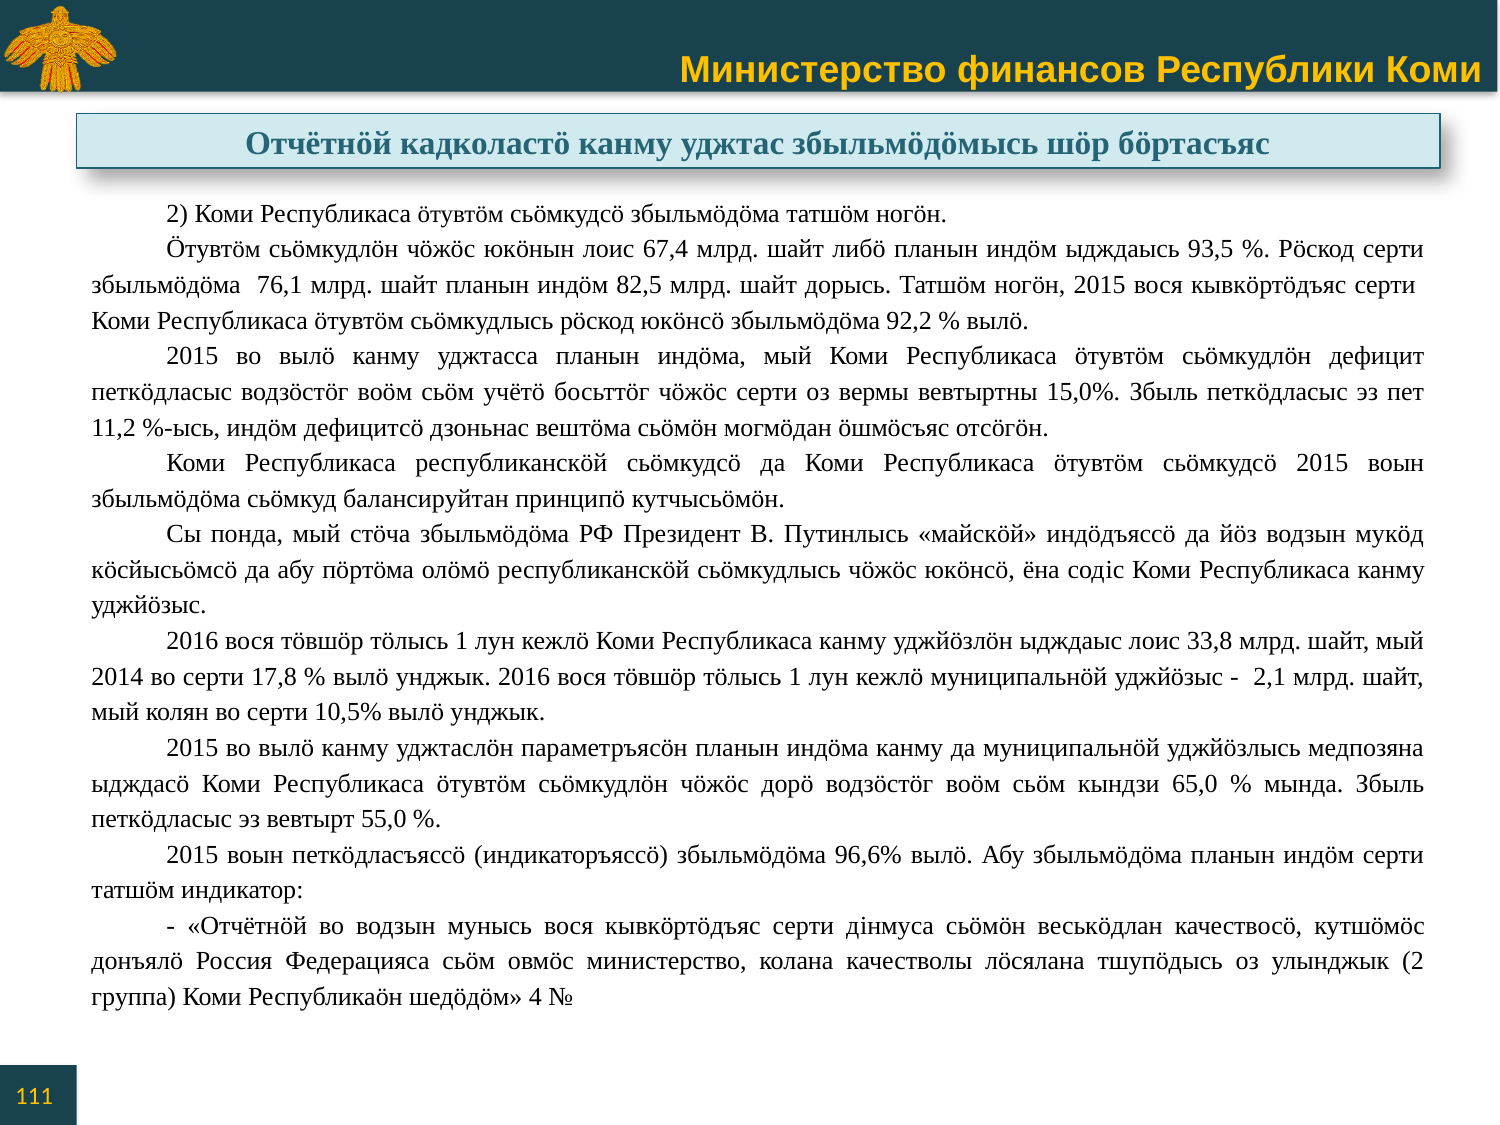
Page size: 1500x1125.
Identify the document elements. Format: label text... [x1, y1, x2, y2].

text_box Отчётнӧй кадколастӧ канму уджтас збыльмӧдӧмысь шӧр бӧртасъяс [76, 113, 1441, 169]
slide_number 111 [0, 1065, 77, 1125]
text_box 2) Коми Республикаса ӧтувтӧм сьӧмкудсӧ збыльмӧдӧма татшӧм ногӧн. Ӧтувтӧм сьӧмкудлӧн чӧжӧс юкӧнын лоис 67,4 млрд. шайт либӧ планын индӧм ыдждаысь 93,5 %. Рӧскод серти збыльмӧдӧма 76,1 млрд. шайт планын индӧм 82,5 млрд. шайт дорысь. Татшӧм ногӧн, 2015 вося кывкӧртӧдъяс серти Коми Республикаса ӧтувтӧм сьӧмкудлысь рӧскод юкӧнсӧ збыльмӧдӧма 92,2 % вылӧ. 2015 во вылӧ канму уджтасса планын индӧма, мый Коми Республикаса ӧтувтӧм сьӧмкудлӧн дефицит петкӧдласыс водзӧстӧг воӧм сьӧм учётӧ босьттӧг чӧжӧс серти оз вермы вевтыртны 15,0%. Збыль петкӧдласыс эз пет 11,2 %-ысь, индӧм дефицитсӧ дзоньнас вештӧма сьӧмӧн могмӧдан ӧшмӧсъяс отсӧгӧн. Коми Республикаса республиканскӧй сьӧмкудсӧ да Коми Республикаса ӧтувтӧм сьӧмкудсӧ 2015 воын збыльмӧдӧма сьӧмкуд балансируйтан принципӧ кутчысьӧмӧн. Сы понда, мый стӧча збыльмӧдӧма РФ Президент В. Путинлысь «майскӧй» индӧдъяссӧ да йӧз водзын мукӧд кӧсйысьӧмсӧ да абу пӧртӧма олӧмӧ республиканскӧй сьӧмкудлысь чӧжӧс юкӧнсӧ, ёна содiс Коми Республикаса канму уджйӧзыс. 2016 вося тӧвшӧр тӧлысь 1 лун кежлӧ Коми Республикаса канму уджйӧзлӧн ыдждаыс лоис 33,8 млрд. шайт, мый 2014 во серти 17,8 % вылӧ унджык. 2016 вося тӧвшӧр тӧлысь 1 лун кежлӧ муниципальнӧй уджйӧзыс - 2,1 млрд. шайт, мый колян во серти 10,5% вылӧ унджык. 2015 во вылӧ канму уджтаслӧн параметръясӧн планын индӧма канму да муниципальнӧй уджйӧзлысь медпозяна ыдждасӧ Коми Республикаса ӧтувтӧм сьӧмкудлӧн чӧжӧс дорӧ водзӧстӧг воӧм сьӧм кындзи 65,0 % мында. Збыль петкӧдласыс эз вевтырт 55,0 %. 2015 воын петкӧдласъяссӧ (индикаторъяссӧ) збыльмӧдӧма 96,6% вылӧ. Абу збыльмӧдӧма планын индӧм серти татшӧм индикатор: - «Отчётнӧй во водзын мунысь вося кывкӧртӧдъяс серти дiнмуса сьӧмӧн веськӧдлан качествосӧ, кутшӧмӧс донъялӧ Россия Федерацияса сьӧм овмӧс министерство, колана качестволы лӧсялана тшупӧдысь оз улынджык (2 группа) Коми Республикаӧн шедӧдӧм» 4 № [76, 184, 1440, 1019]
picture [0, 0, 124, 114]
